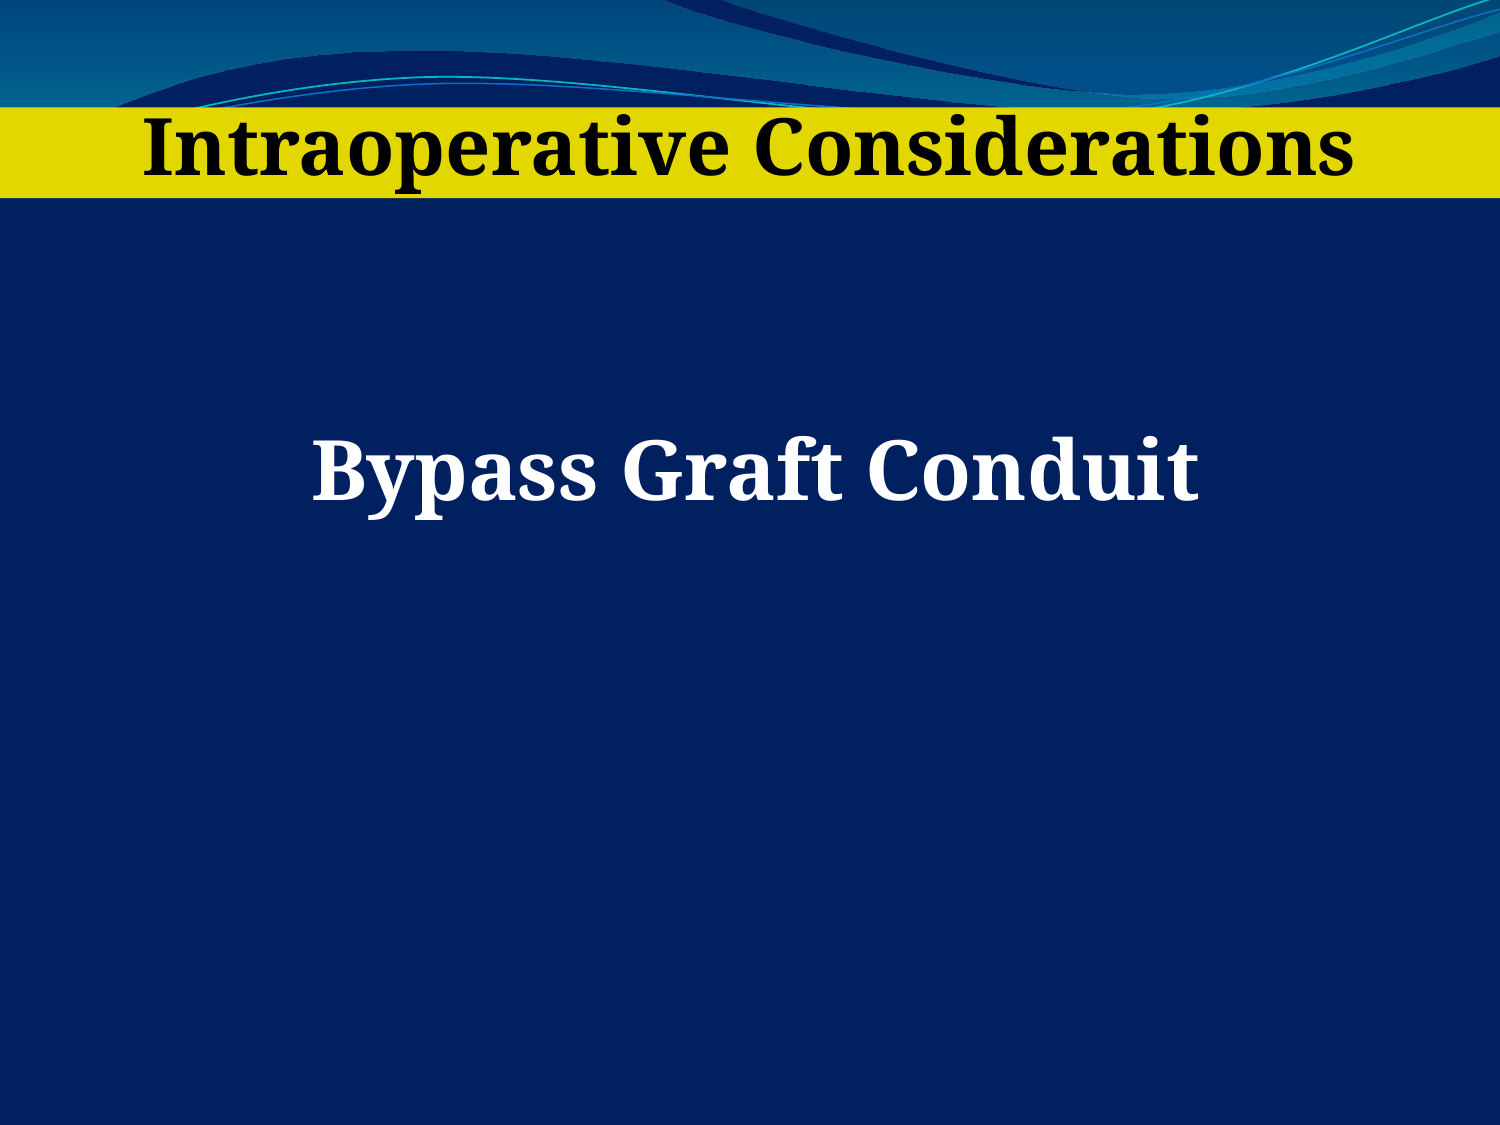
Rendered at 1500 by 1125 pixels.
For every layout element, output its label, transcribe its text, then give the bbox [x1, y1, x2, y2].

text_box Bypass Graft Conduit [162, 409, 1350, 525]
text_box Intraoperative Considerations [0, 107, 1500, 199]
